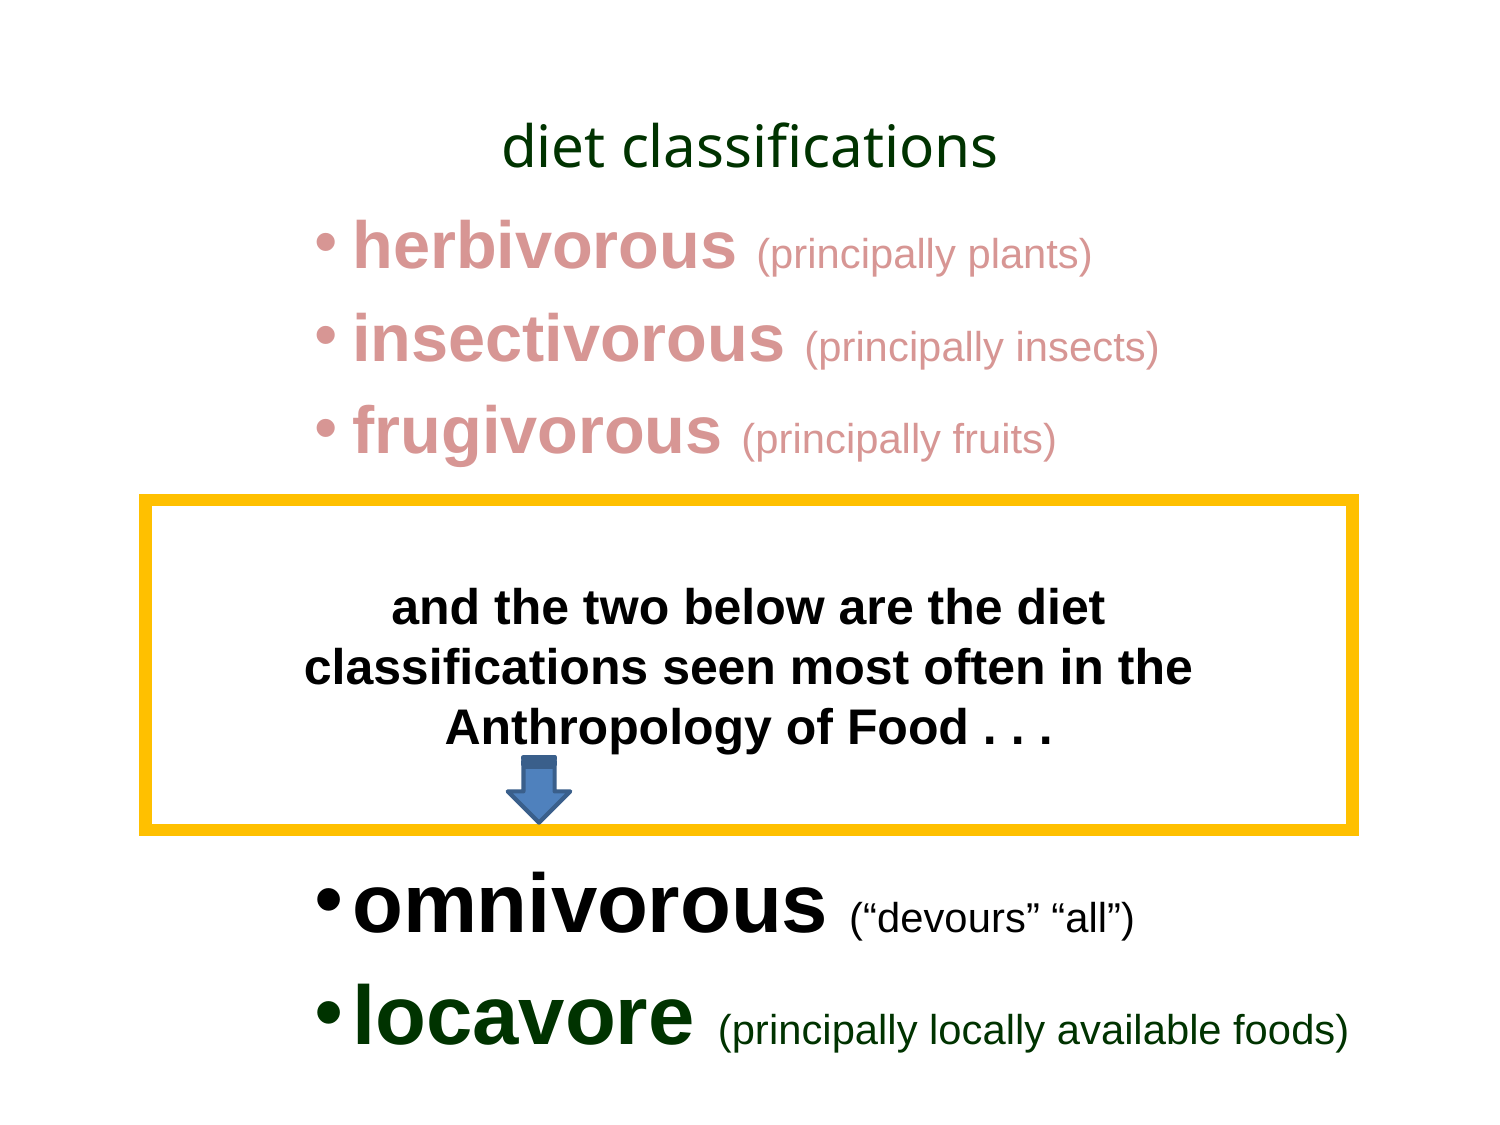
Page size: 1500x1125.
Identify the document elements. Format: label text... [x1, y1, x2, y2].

list herbivorous (principally plants) insectivorous (principally insects) frugivorous (principally fruits) graminivorous (principally grasses) folivorous (principally leaf eating) proteinivorous (principally protein eating) carnivorous (chiefly meats) omnivorous (“devours” “all”) locavore (principally locally available foods) [149, 194, 1388, 1070]
text_box diet classifications [137, 101, 1363, 187]
text_box [505, 755, 573, 825]
text_box and the two below are the diet classifications seen most often in the Anthropology of Food . . . [145, 499, 1353, 830]
